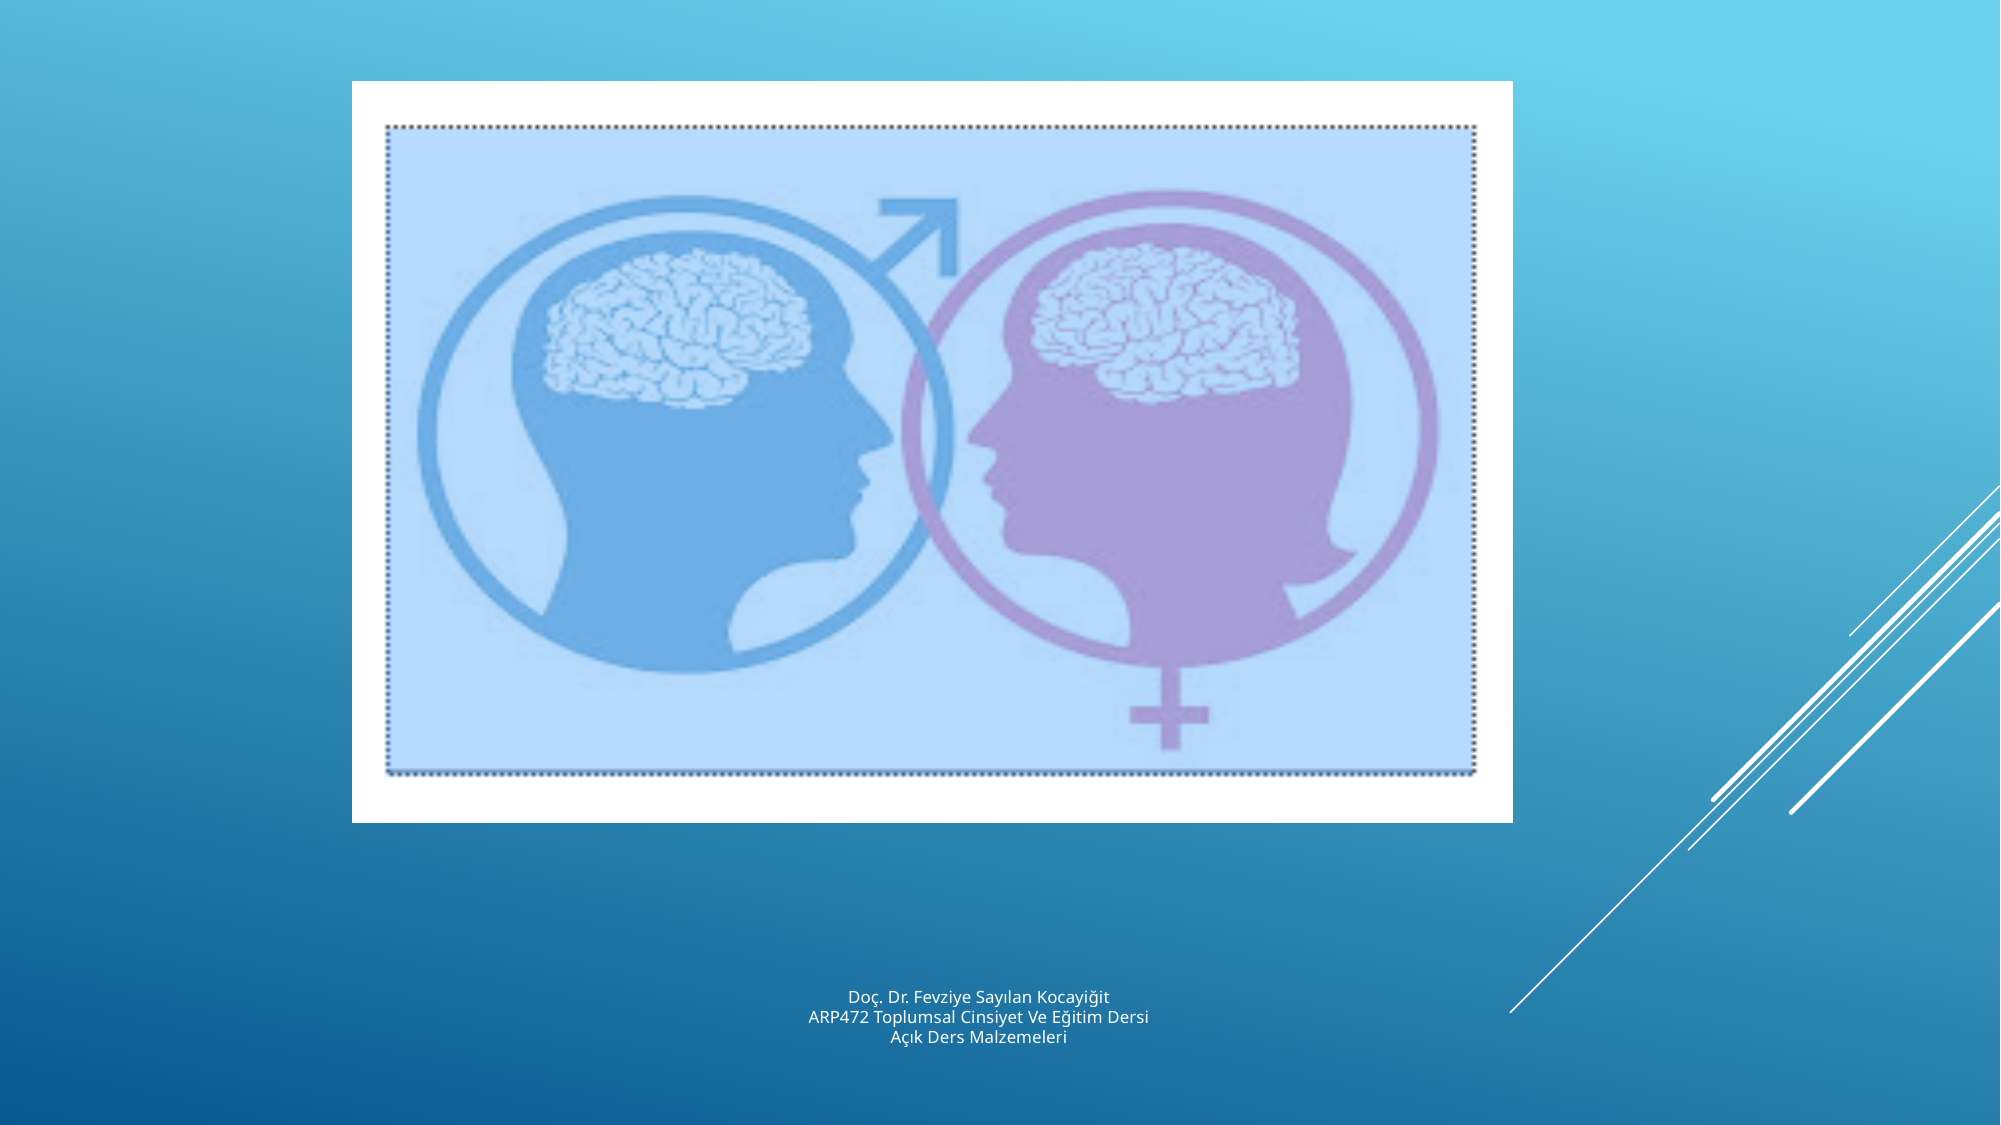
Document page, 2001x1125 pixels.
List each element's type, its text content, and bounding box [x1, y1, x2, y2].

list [351, 80, 1513, 824]
title Doç. Dr. Fevziye Sayılan Kocayiğit ARP472 Toplumsal Cinsiyet Ve Eğitim Dersi Açık Ders Malzemeleri [272, 916, 1690, 1103]
